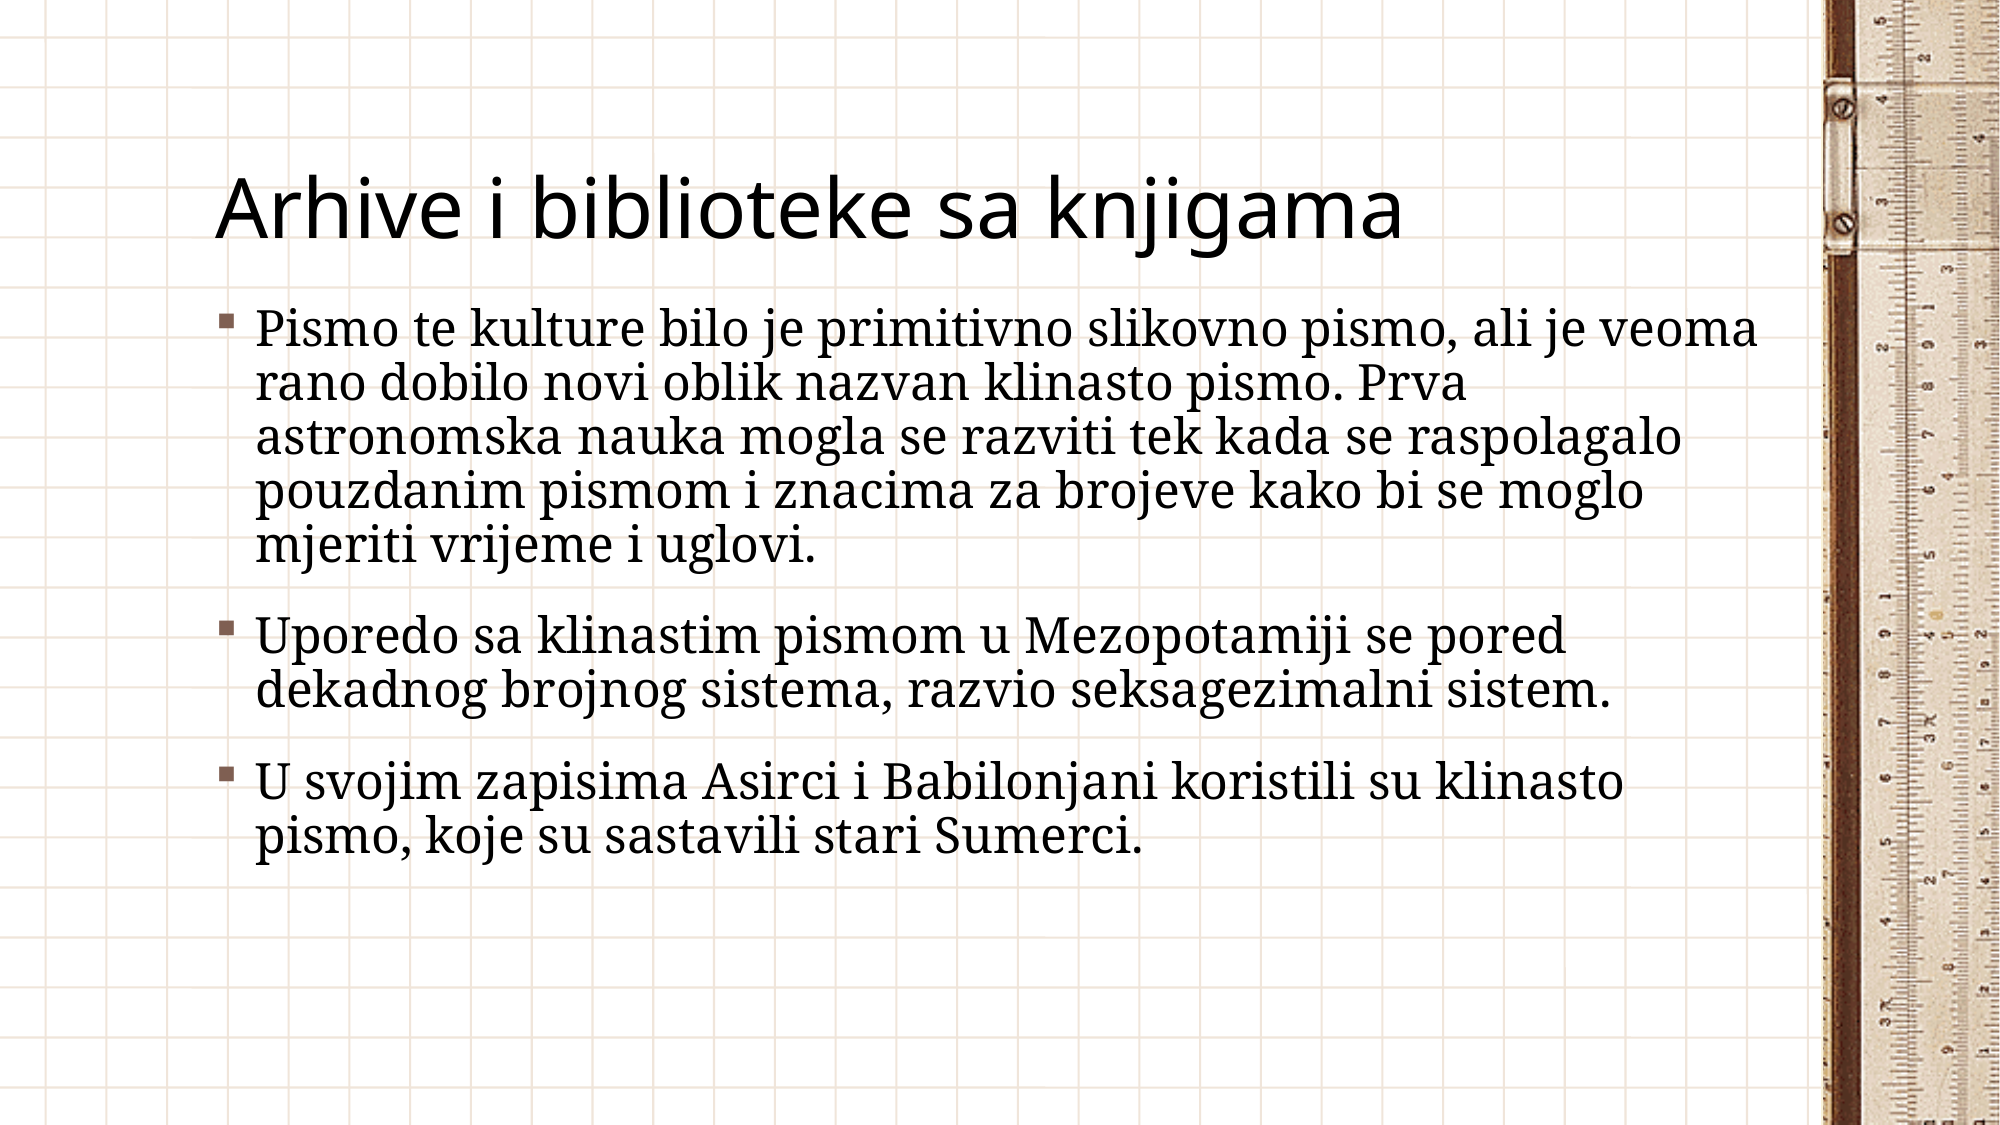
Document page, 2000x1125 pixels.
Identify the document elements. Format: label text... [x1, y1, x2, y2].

list Pismo te kulture bilo je primitivno slikovno pismo, ali je veoma rano dobilo novi oblik nazvan klinasto pismo. Prva astronomska nauka mogla se razviti tek kada se raspolagalo pouzdanim pismom i znacima za brojeve kako bi se moglo mjeriti vrijeme i uglovi. Uporedo sa klinastim pismom u Mezopotamiji se pored dekadnog brojnog sistema, razvio seksagezimalni sistem. U svojim zapisima Asirci i Babilonjani koristili su klinasto pismo, koje su sastavili stari Sumerci. [199, 295, 1800, 996]
title Arhive i biblioteke sa knjigama [199, 70, 1800, 263]
picture [1823, 0, 2000, 1125]
